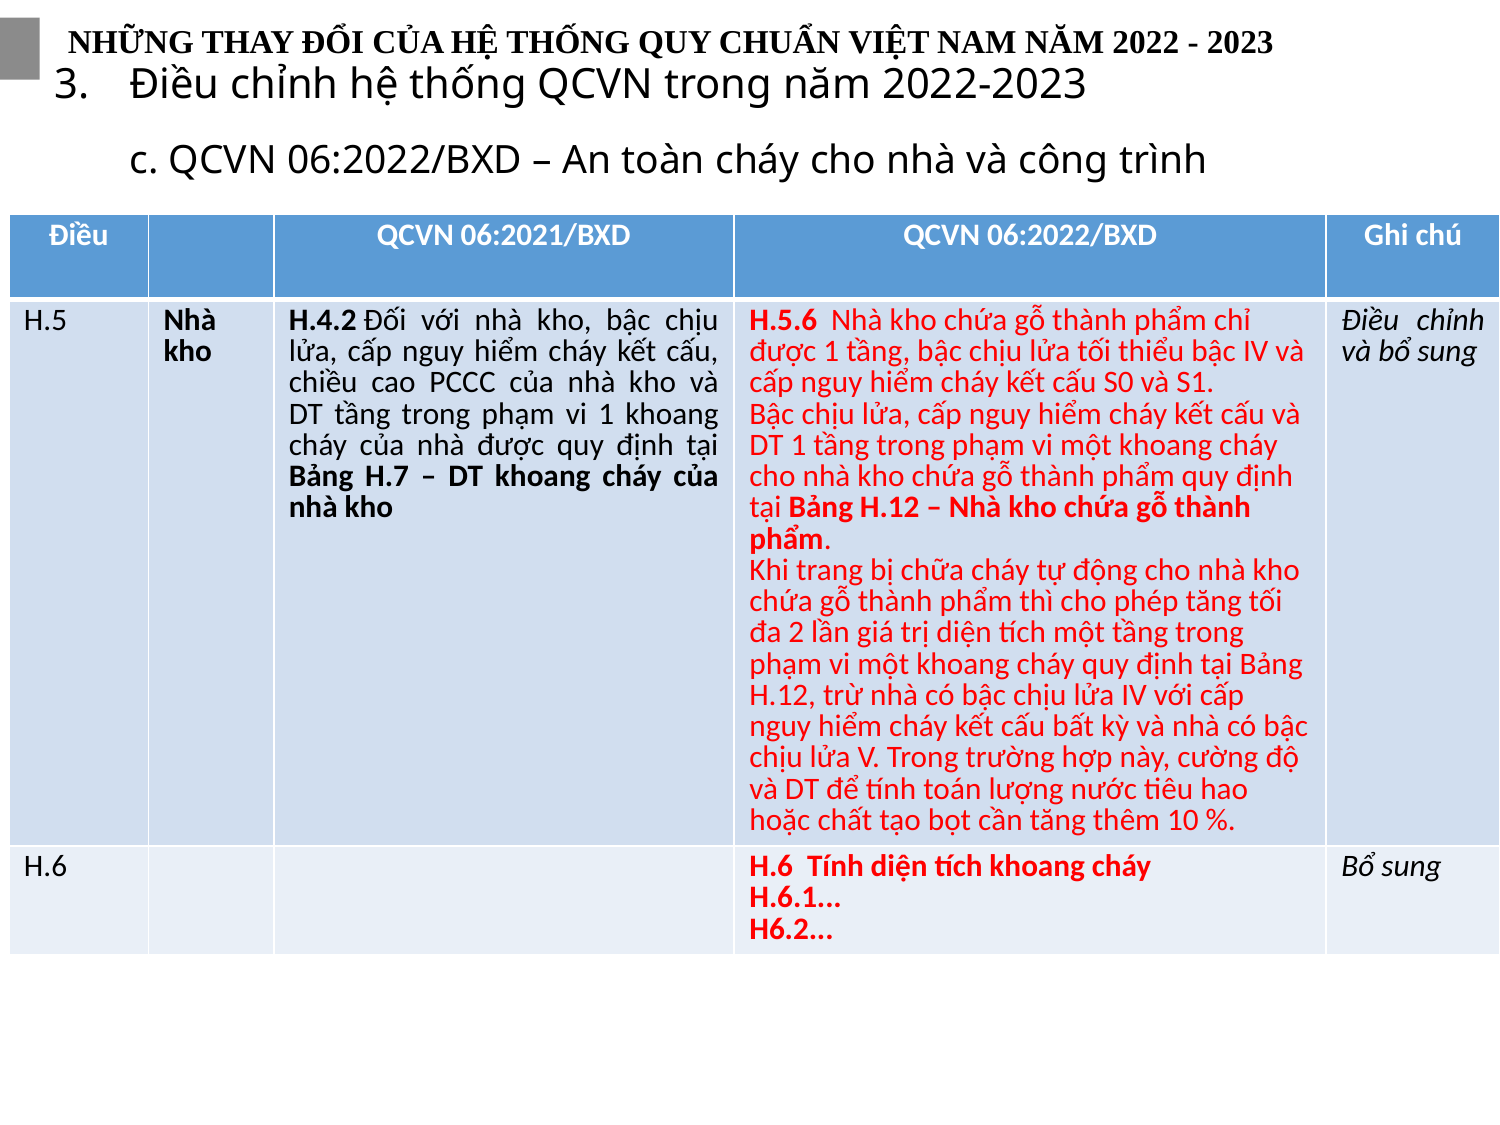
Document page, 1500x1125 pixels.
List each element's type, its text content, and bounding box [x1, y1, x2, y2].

table_header QCVN 06:2021/BXD [275, 215, 733, 297]
text_box Điều chỉnh hệ thống QCVN trong năm 2022-2023 [39, 55, 1343, 108]
table_cell Nhà kho [149, 302, 273, 845]
table_header Điều [10, 215, 148, 297]
table_cell H.5.6 Nhà kho chứa gỗ thành phẩm chỉ được 1 tầng, bậc chịu lửa tối thiểu bậc IV và cấp nguy hiểm cháy kết cấu S0 và S1. Bậc chịu lửa, cấp nguy hiểm cháy kết cấu và DT 1 tầng trong phạm vi một khoang cháy cho nhà kho chứa gỗ thành phẩm quy định tại Bảng H.12 – Nhà kho chứa gỗ thành phẩm. Khi trang bị chữa cháy tự động cho nhà kho chứa gỗ thành phẩm thì cho phép tăng tối đa 2 lần giá trị diện tích một tầng trong phạm vi một khoang cháy quy định tại Bảng H.12, trừ nhà có bậc chịu lửa IV với cấp nguy hiểm cháy kết cấu bất kỳ và nhà có bậc chịu lửa V. Trong trường hợp này, cường độ và DT để tính toán lượng nước tiêu hao hoặc chất tạo bọt cần tăng thêm 10 %. [735, 302, 1325, 845]
table_header QCVN 06:2022/BXD [735, 215, 1325, 297]
text_box c. QCVN 06:2022/BXD – An toàn cháy cho nhà và công trình [114, 103, 1225, 180]
table_cell H.6 [10, 847, 148, 954]
table_header Ghi chú [1327, 215, 1499, 297]
table_cell Bổ sung [1327, 847, 1499, 954]
text_box [0, 17, 41, 81]
table_cell H.5 [10, 302, 148, 845]
table_cell H.4.2 Đối với nhà kho, bậc chịu lửa, cấp nguy hiểm cháy kết cấu, chiều cao PCCC của nhà kho và DT tầng trong phạm vi 1 khoang cháy của nhà được quy định tại Bảng H.7 – DT khoang cháy của nhà kho [275, 302, 733, 845]
text_box NHỮNG THAY ĐỔI CỦA HỆ THỐNG QUY CHUẨN VIỆT NAM NĂM 2022 - 2023 [53, 17, 1395, 80]
table_cell H.6 Tính diện tích khoang cháy H.6.1... H6.2... [735, 847, 1325, 954]
table_header [149, 215, 273, 297]
table_cell [275, 847, 733, 954]
table_cell Điều chỉnh và bổ sung [1327, 302, 1499, 845]
table_cell [149, 847, 273, 954]
